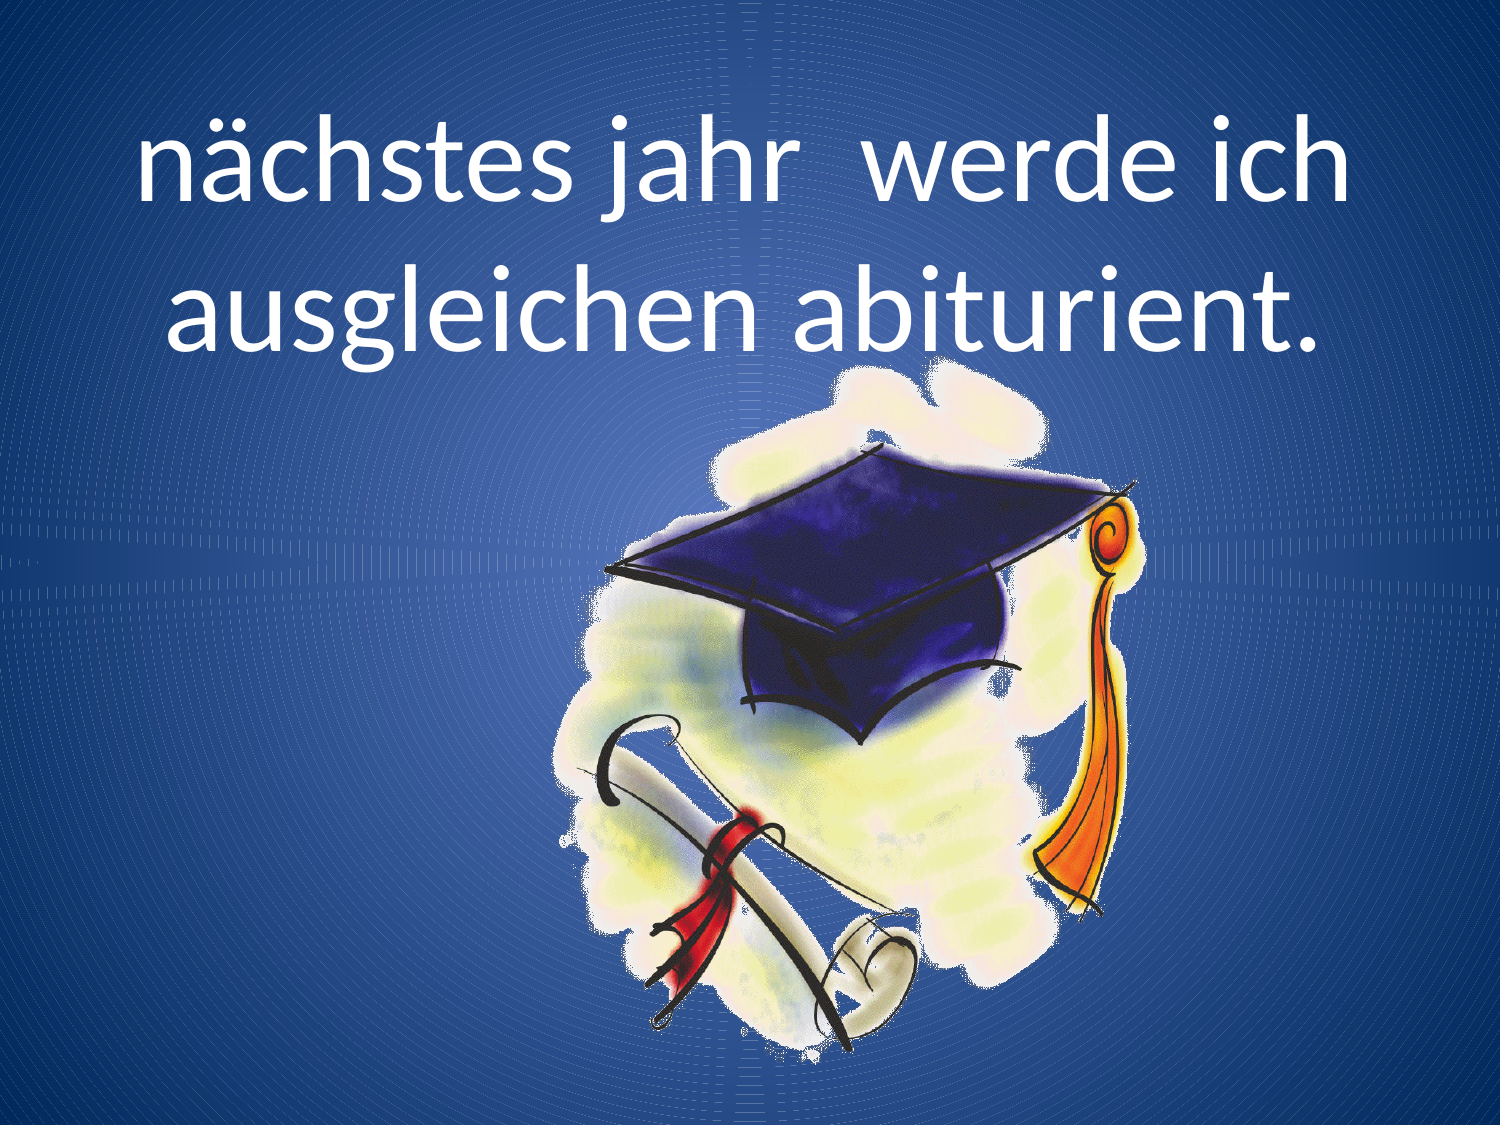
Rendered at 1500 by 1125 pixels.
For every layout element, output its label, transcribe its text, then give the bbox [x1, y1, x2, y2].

picture [524, 299, 1172, 1125]
title nӓchstes jahr werde ich ausgleichen abiturient. [87, 112, 1402, 340]
